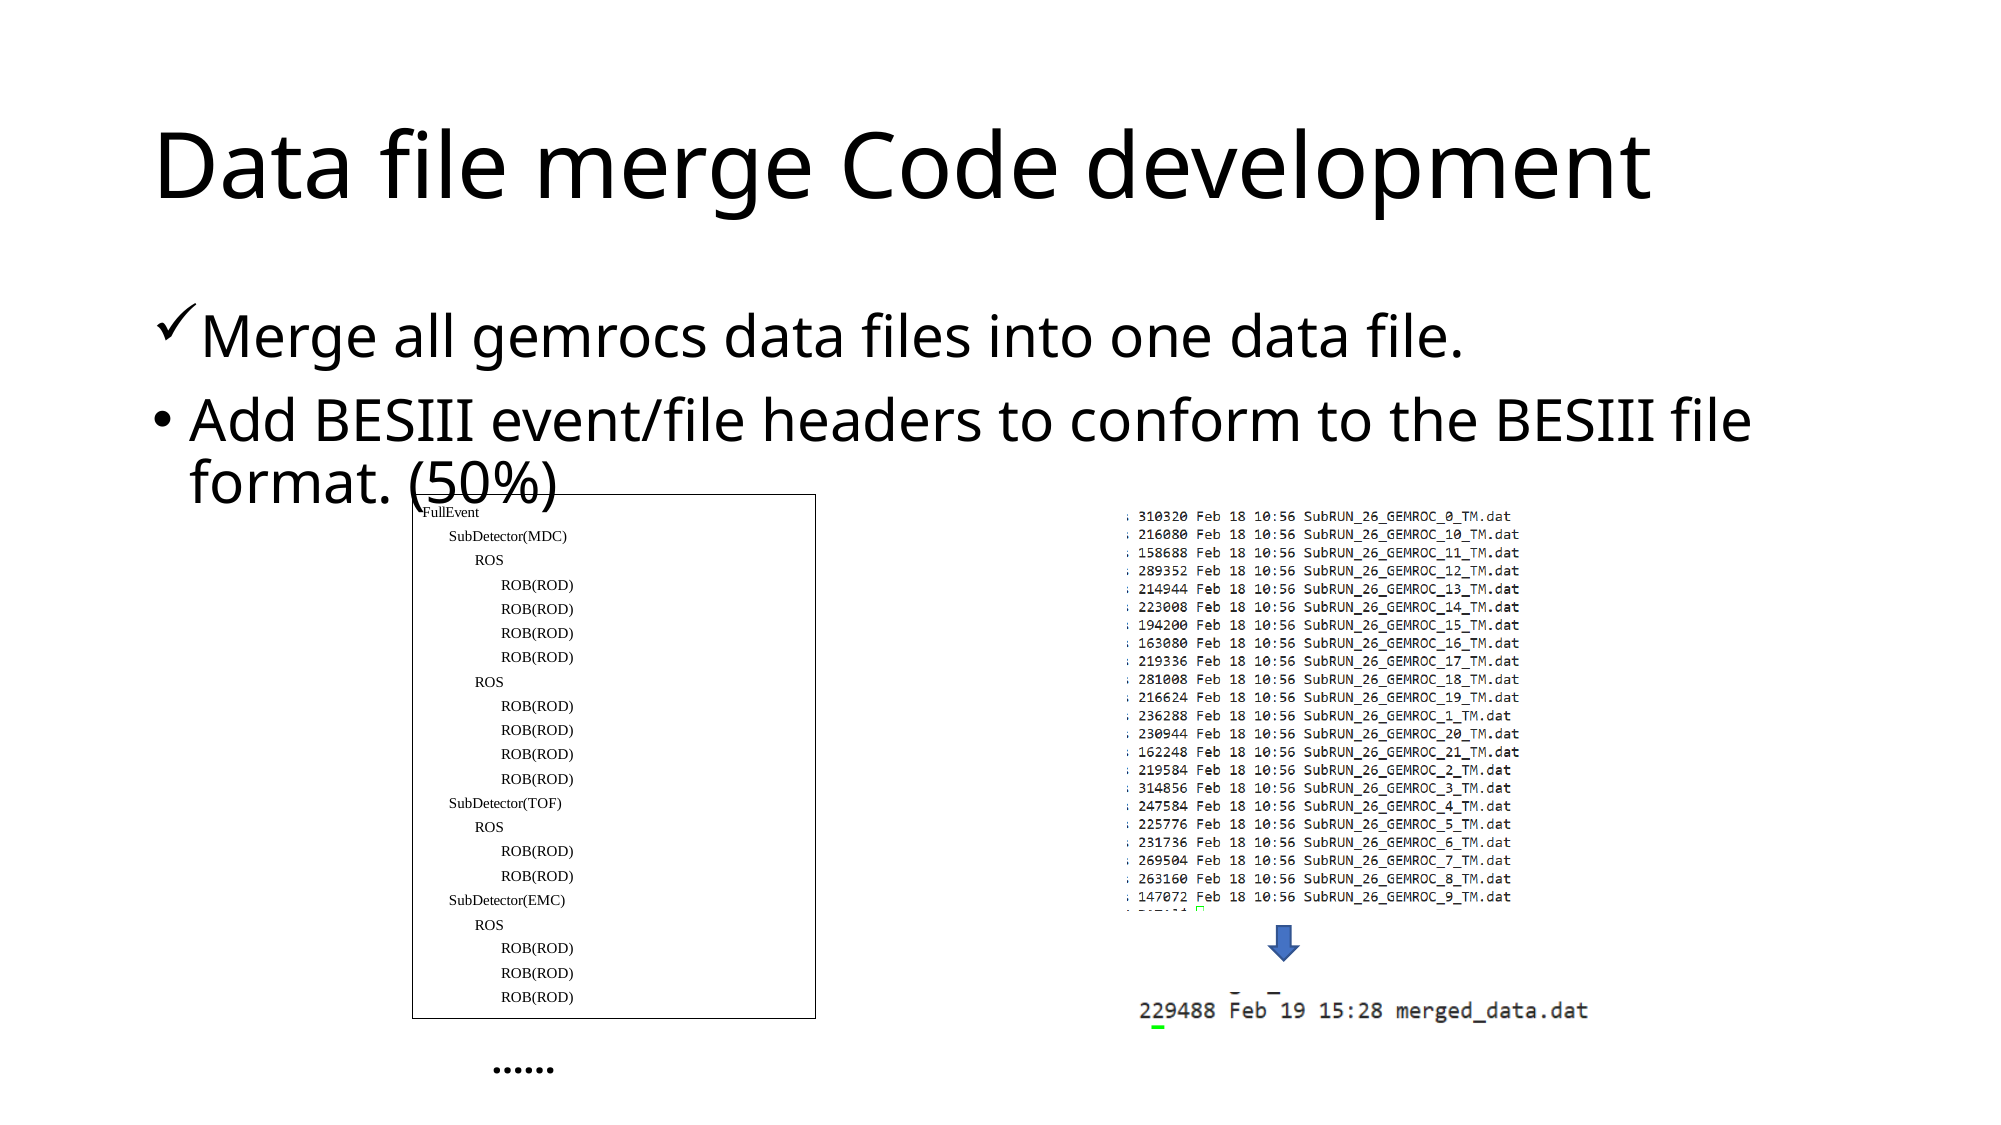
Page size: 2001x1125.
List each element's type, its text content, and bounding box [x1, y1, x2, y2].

picture [411, 485, 1014, 1029]
list Merge all gemrocs data files into one data file. Add BESIII event/file headers to conform to the BESIII file format. (50%) [137, 299, 1863, 563]
text_box [1267, 925, 1301, 962]
title Data file merge Code development [137, 59, 1863, 278]
picture [1126, 992, 1603, 1029]
text_box …… [476, 1029, 713, 1089]
picture [1126, 502, 1535, 911]
